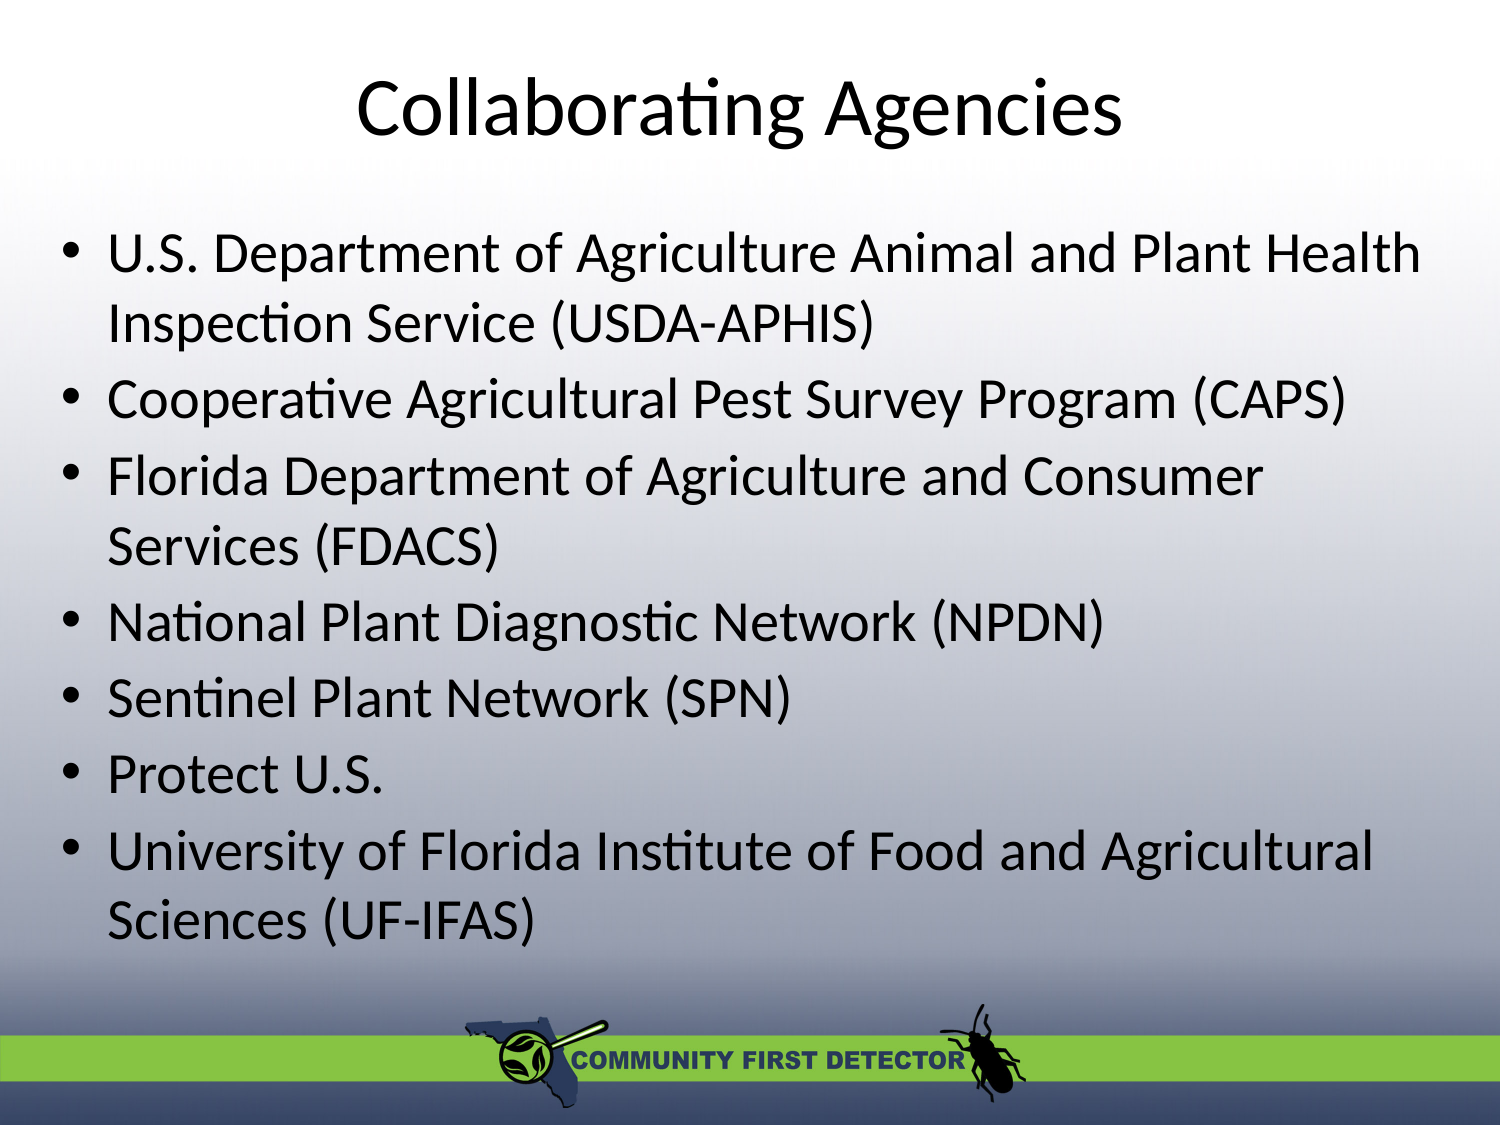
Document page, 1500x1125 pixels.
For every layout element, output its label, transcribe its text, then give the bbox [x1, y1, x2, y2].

title Collaborating Agencies [75, 45, 1425, 206]
picture [0, 0, 1500, 1125]
text_box U.S. Department of Agriculture Animal and Plant Health Inspection Service (USDA-APHIS) Cooperative Agricultural Pest Survey Program (CAPS) Florida Department of Agriculture and Consumer Services (FDACS) National Plant Diagnostic Network (NPDN) Sentinel Plant Network (SPN) Protect U.S. University of Florida Institute of Food and Agricultural Sciences (UF-IFAS) [46, 206, 1461, 960]
